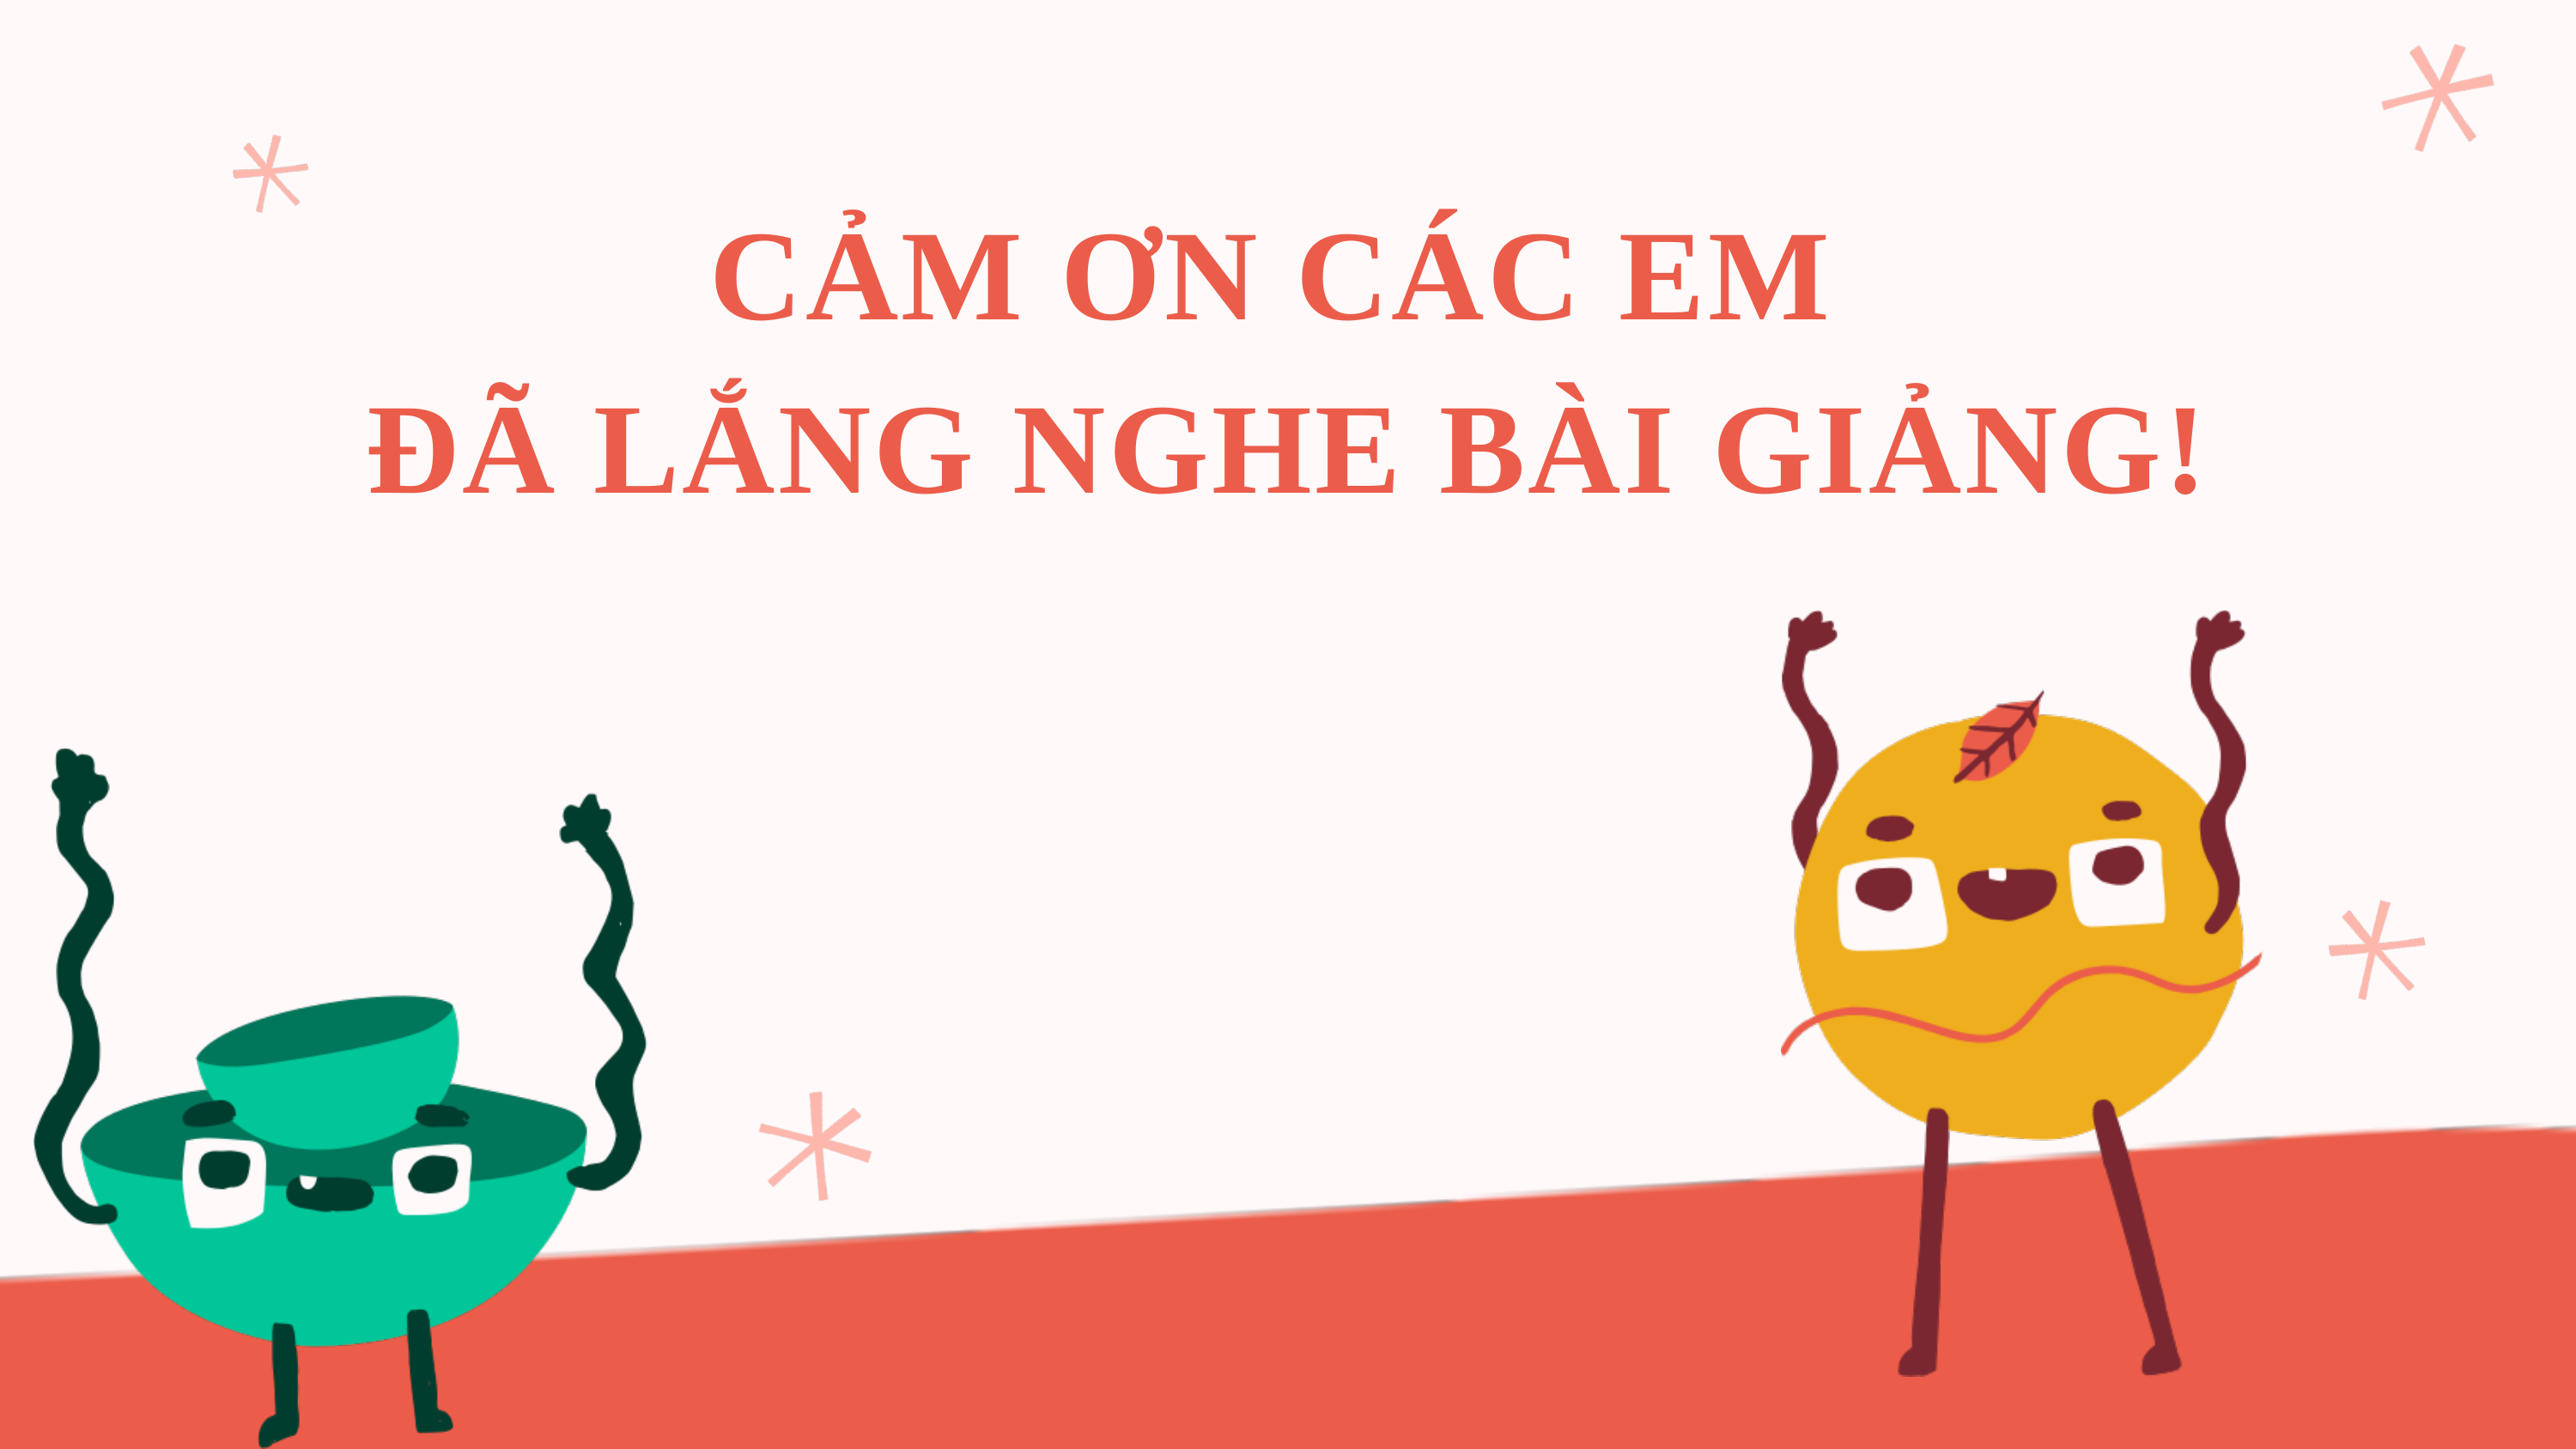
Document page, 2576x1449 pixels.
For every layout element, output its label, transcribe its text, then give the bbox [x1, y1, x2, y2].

picture [2364, 22, 2515, 173]
picture [2318, 890, 2439, 1011]
picture [225, 127, 319, 221]
picture [0, 610, 2576, 1449]
text_box CẢM ƠN CÁC EM ĐÃ LẮNG NGHE BÀI GIẢNG! [340, 172, 2236, 519]
